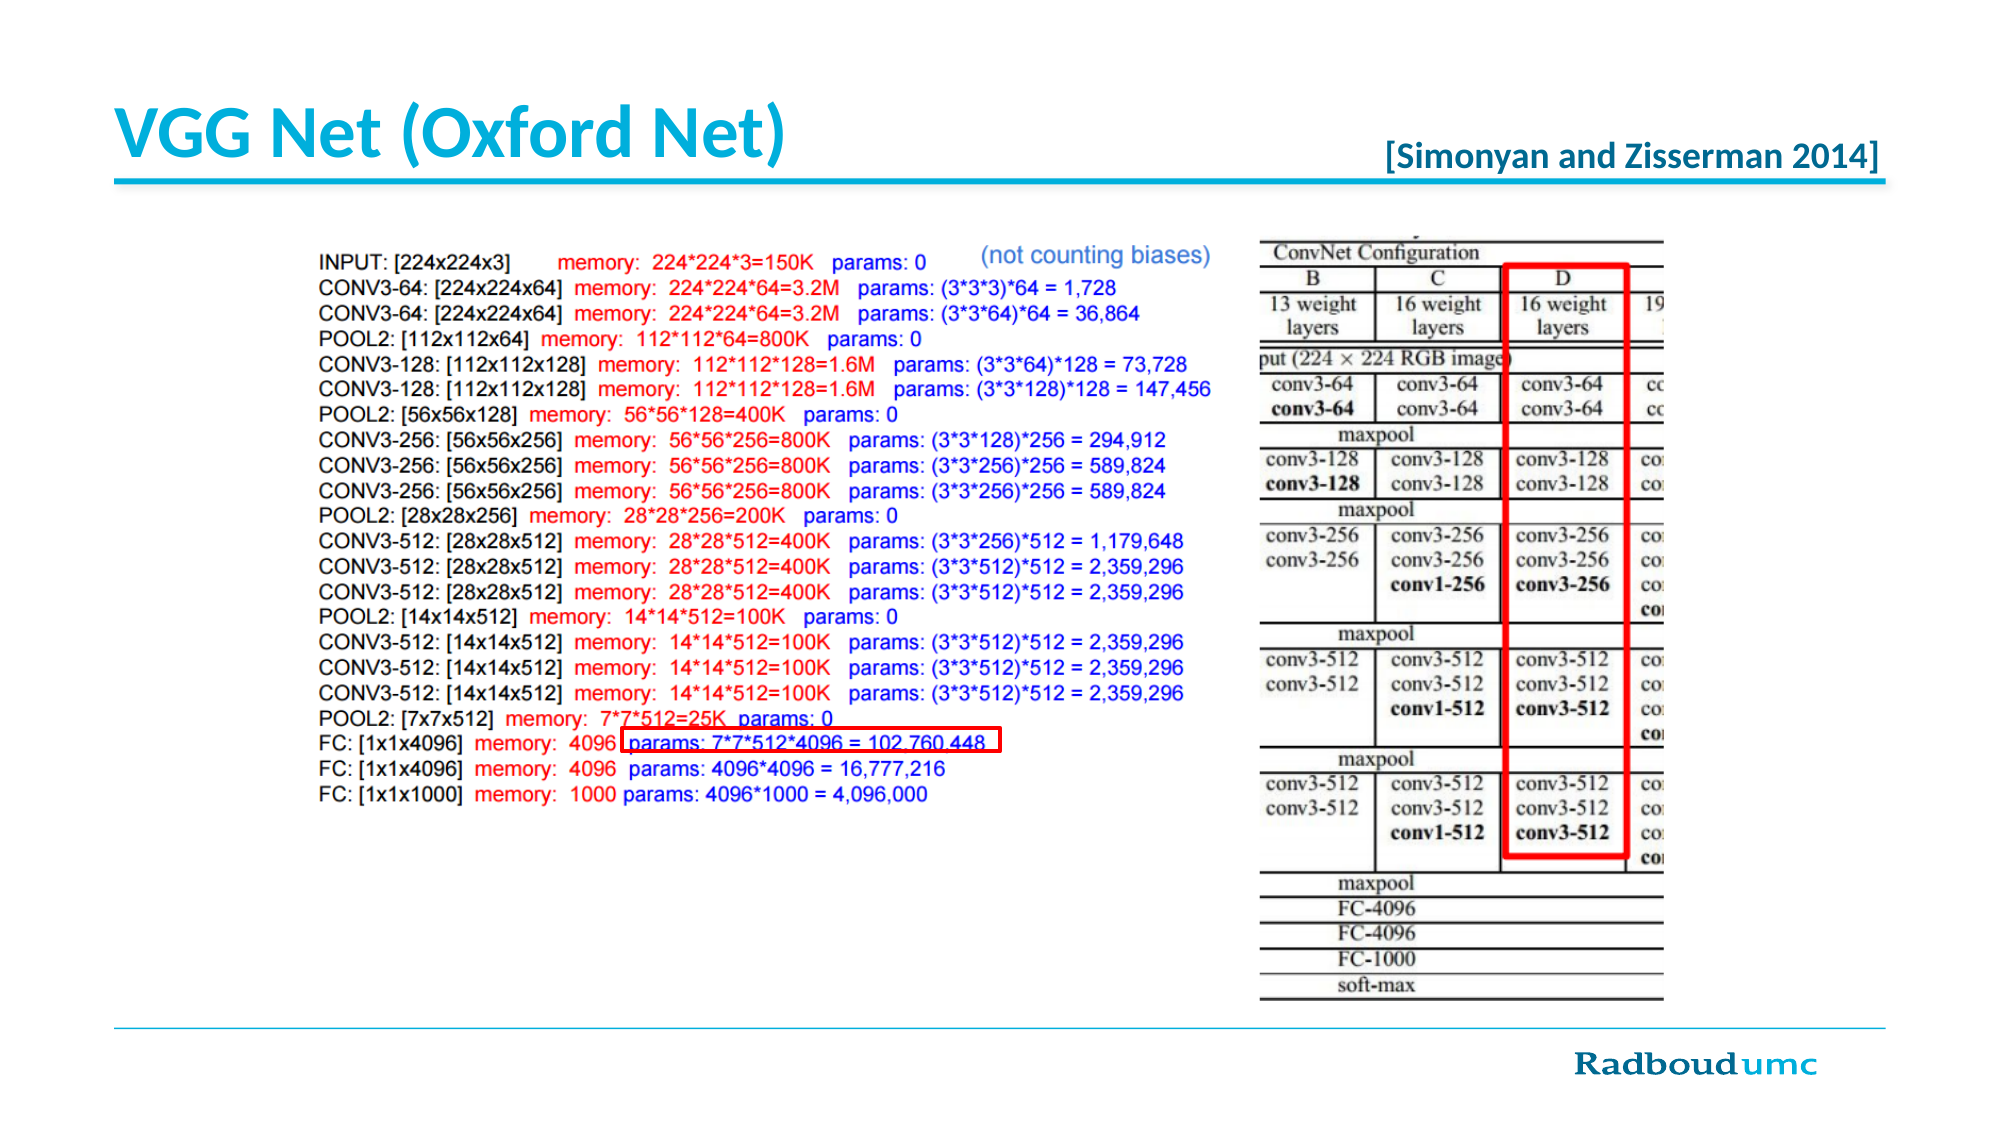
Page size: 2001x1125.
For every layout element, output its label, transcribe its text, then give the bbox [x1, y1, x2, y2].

text_box [Simonyan and Zisserman 2014] [1369, 123, 1896, 184]
picture [314, 243, 1213, 811]
picture [1247, 224, 1672, 1001]
title VGG Net (Oxford Net) [114, 85, 1886, 173]
